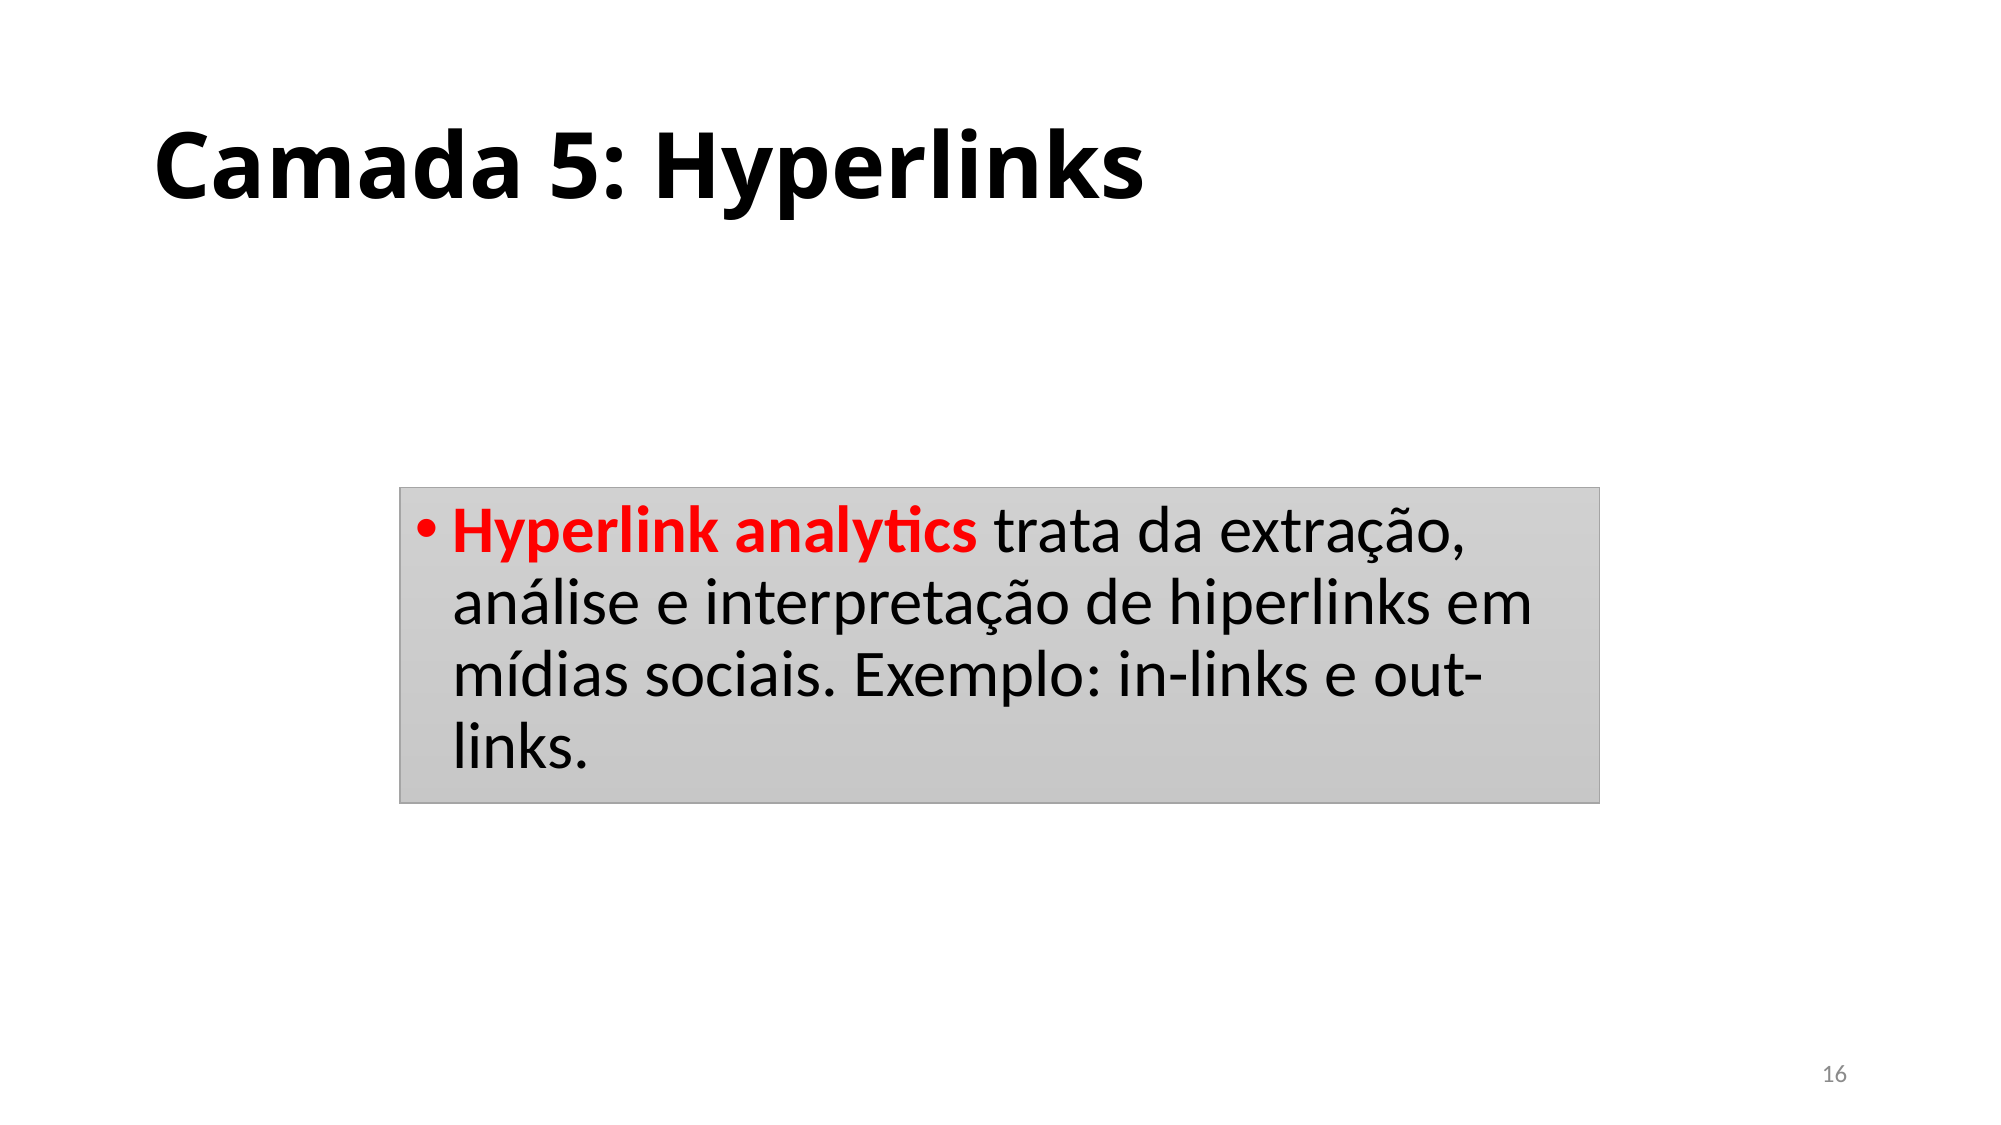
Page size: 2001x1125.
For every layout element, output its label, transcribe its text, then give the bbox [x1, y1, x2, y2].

slide_number 16 [1412, 1042, 1863, 1103]
title Camada 5: Hyperlinks [137, 59, 1863, 278]
list Hyperlink analytics trata da extração, análise e interpretação de hiperlinks em mídias sociais. Exemplo: in-links e out-links. [399, 487, 1600, 804]
